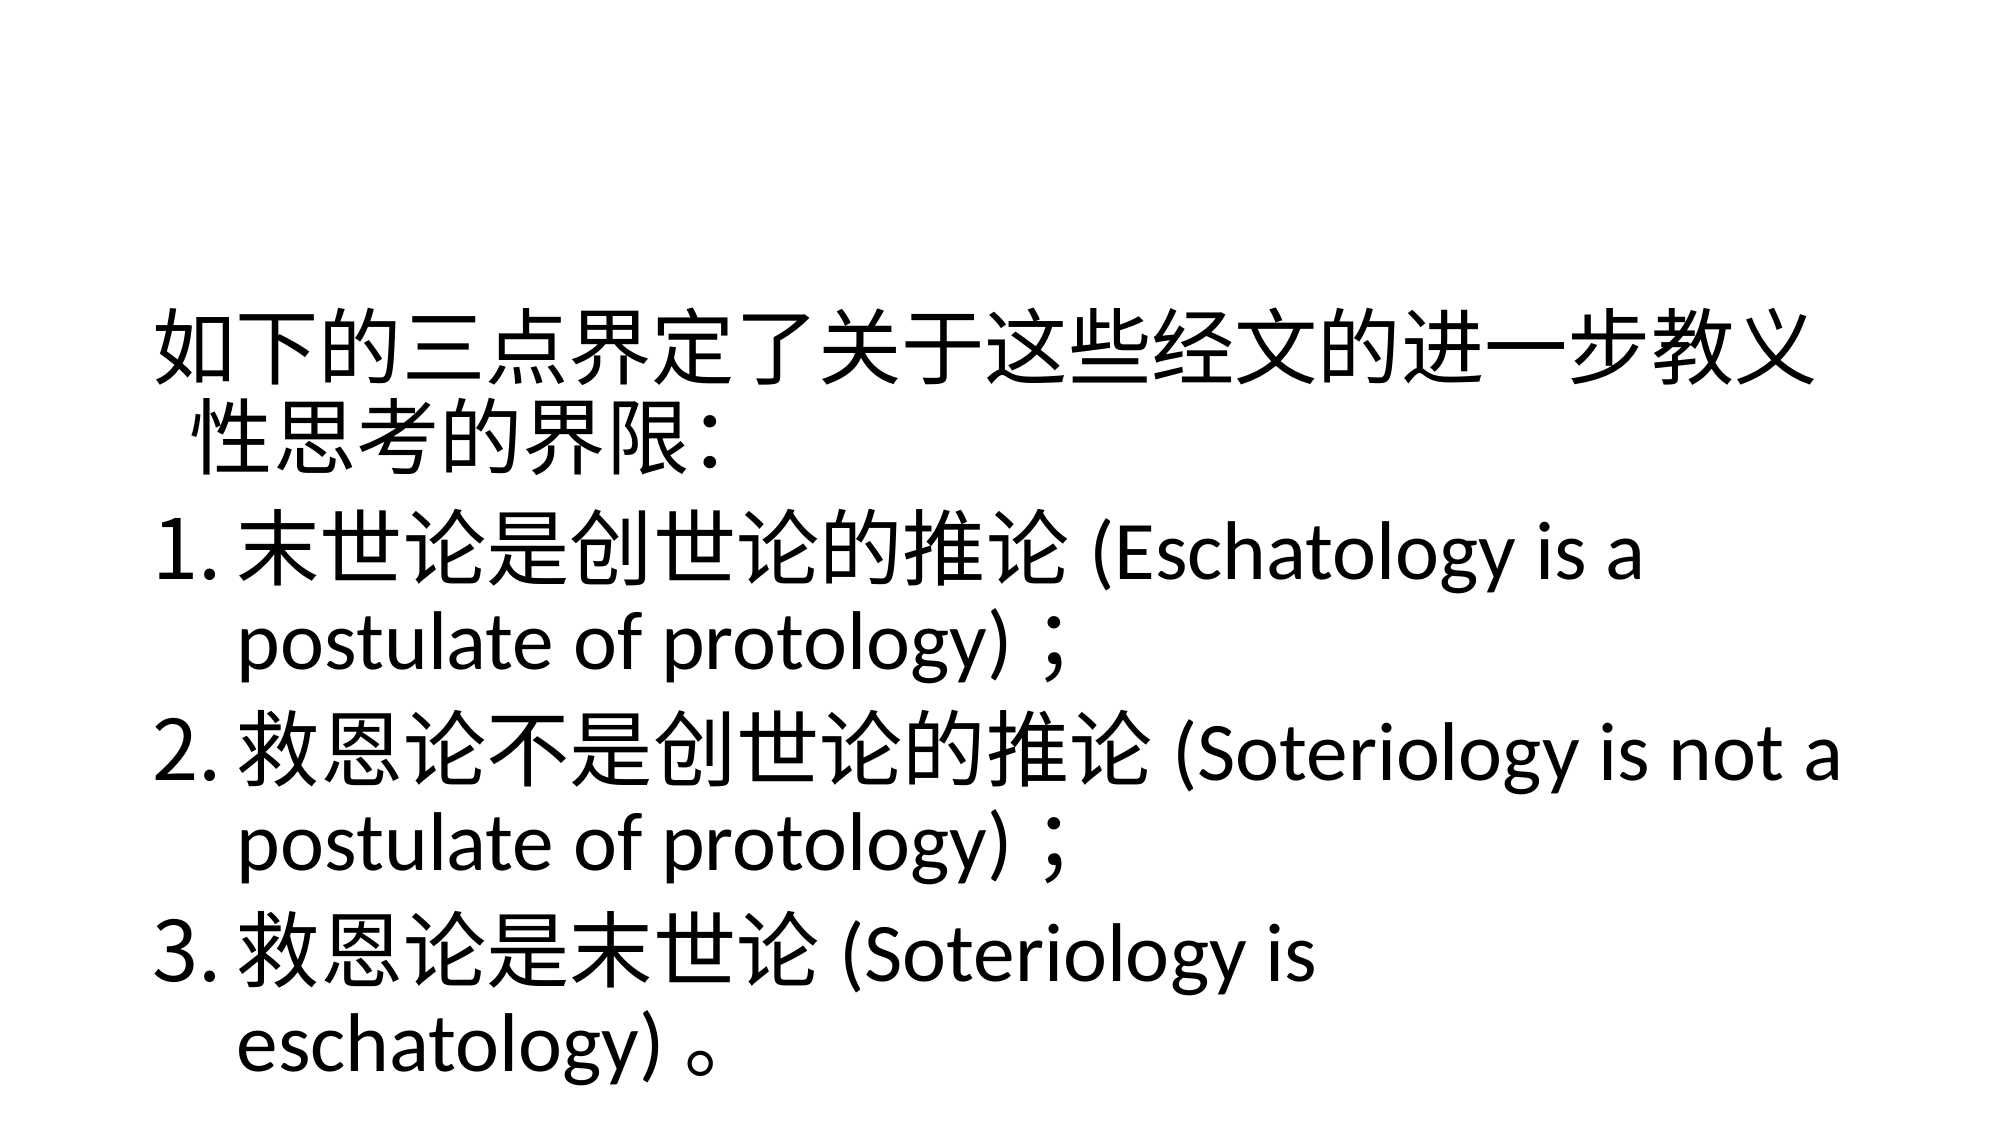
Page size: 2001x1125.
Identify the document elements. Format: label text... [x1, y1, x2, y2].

list 如下的三点界定了关于这些经文的进一步教义性思考的界限： 末世论是创世论的推论(Eschatology is a postulate of protology)； 救恩论不是创世论的推论(Soteriology is not a postulate of protology)； 救恩论是末世论(Soteriology is eschatology)。 [137, 299, 1863, 1014]
